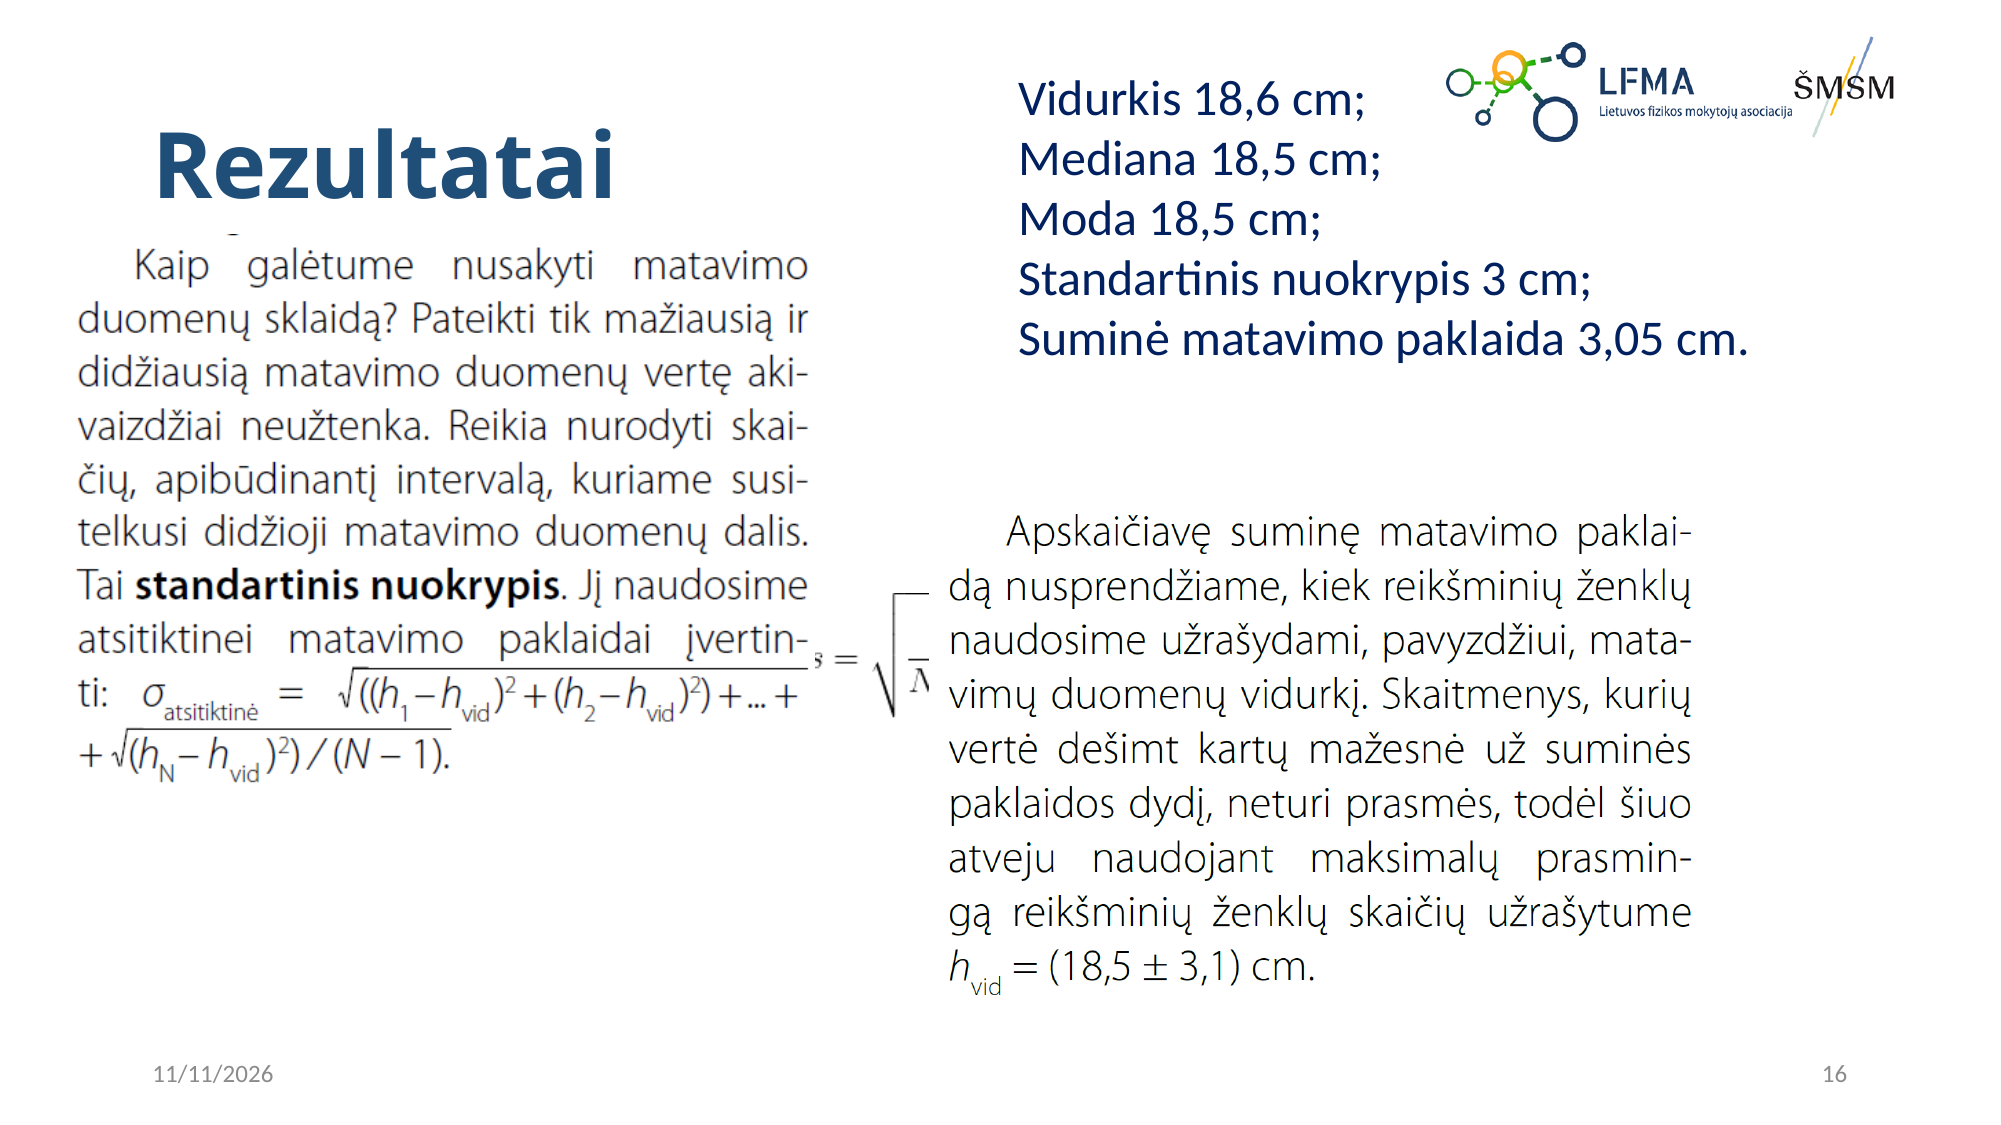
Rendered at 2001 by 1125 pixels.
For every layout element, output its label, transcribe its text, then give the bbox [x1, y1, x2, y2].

slide_number 16 [1412, 1042, 1863, 1103]
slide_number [137, 1042, 588, 1103]
picture [929, 507, 1706, 1001]
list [815, 593, 929, 719]
title Rezultatai [137, 59, 1369, 278]
picture [61, 234, 815, 796]
picture [1446, 19, 1943, 159]
